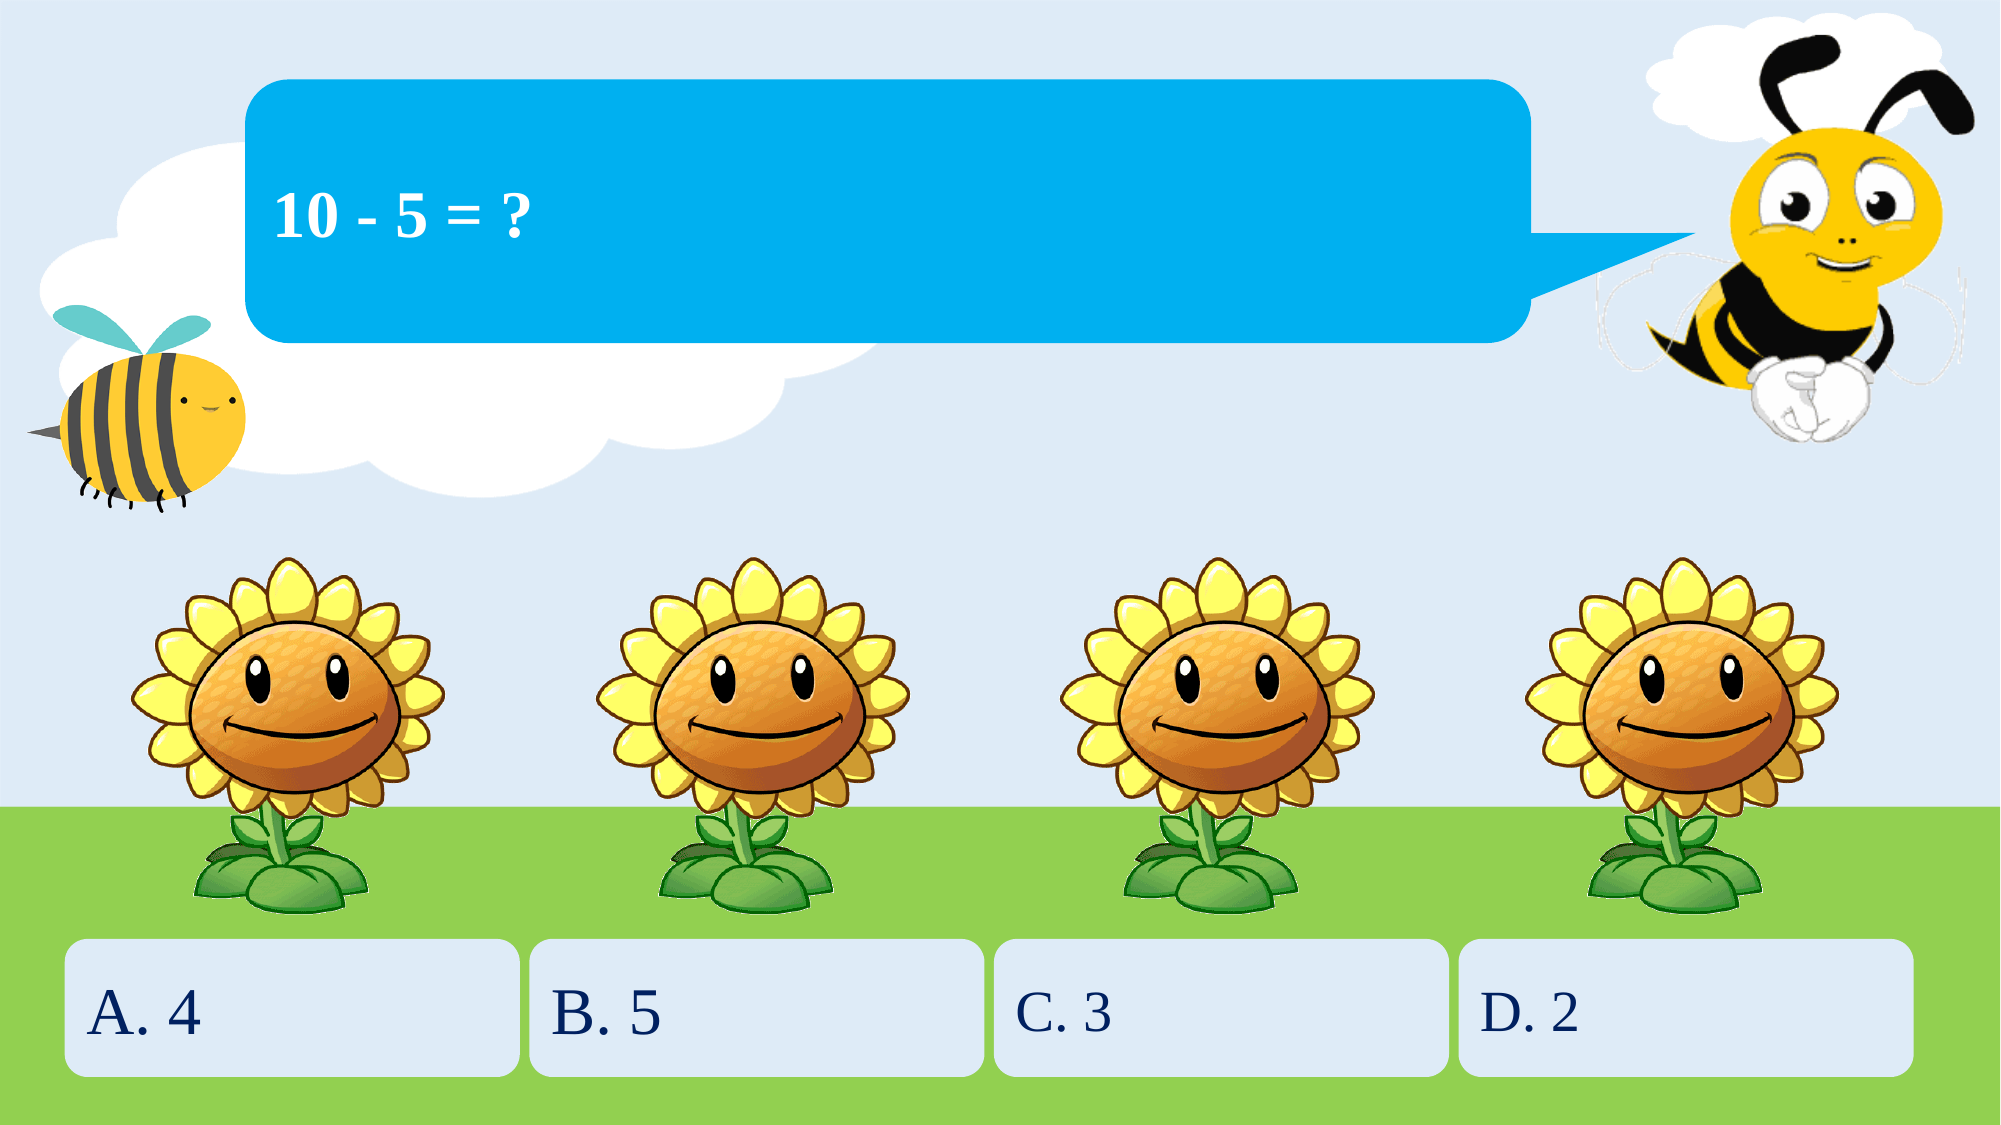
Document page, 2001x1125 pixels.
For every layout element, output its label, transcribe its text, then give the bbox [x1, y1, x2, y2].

text_box B. 5 [528, 943, 986, 1079]
picture [0, 0, 2001, 1125]
text_box C. 3 [992, 943, 1451, 1079]
text_box 10 - 5 = ? [244, 78, 1549, 345]
text_box D. 2 [1457, 943, 1915, 1079]
text_box A. 4 [63, 943, 521, 1079]
